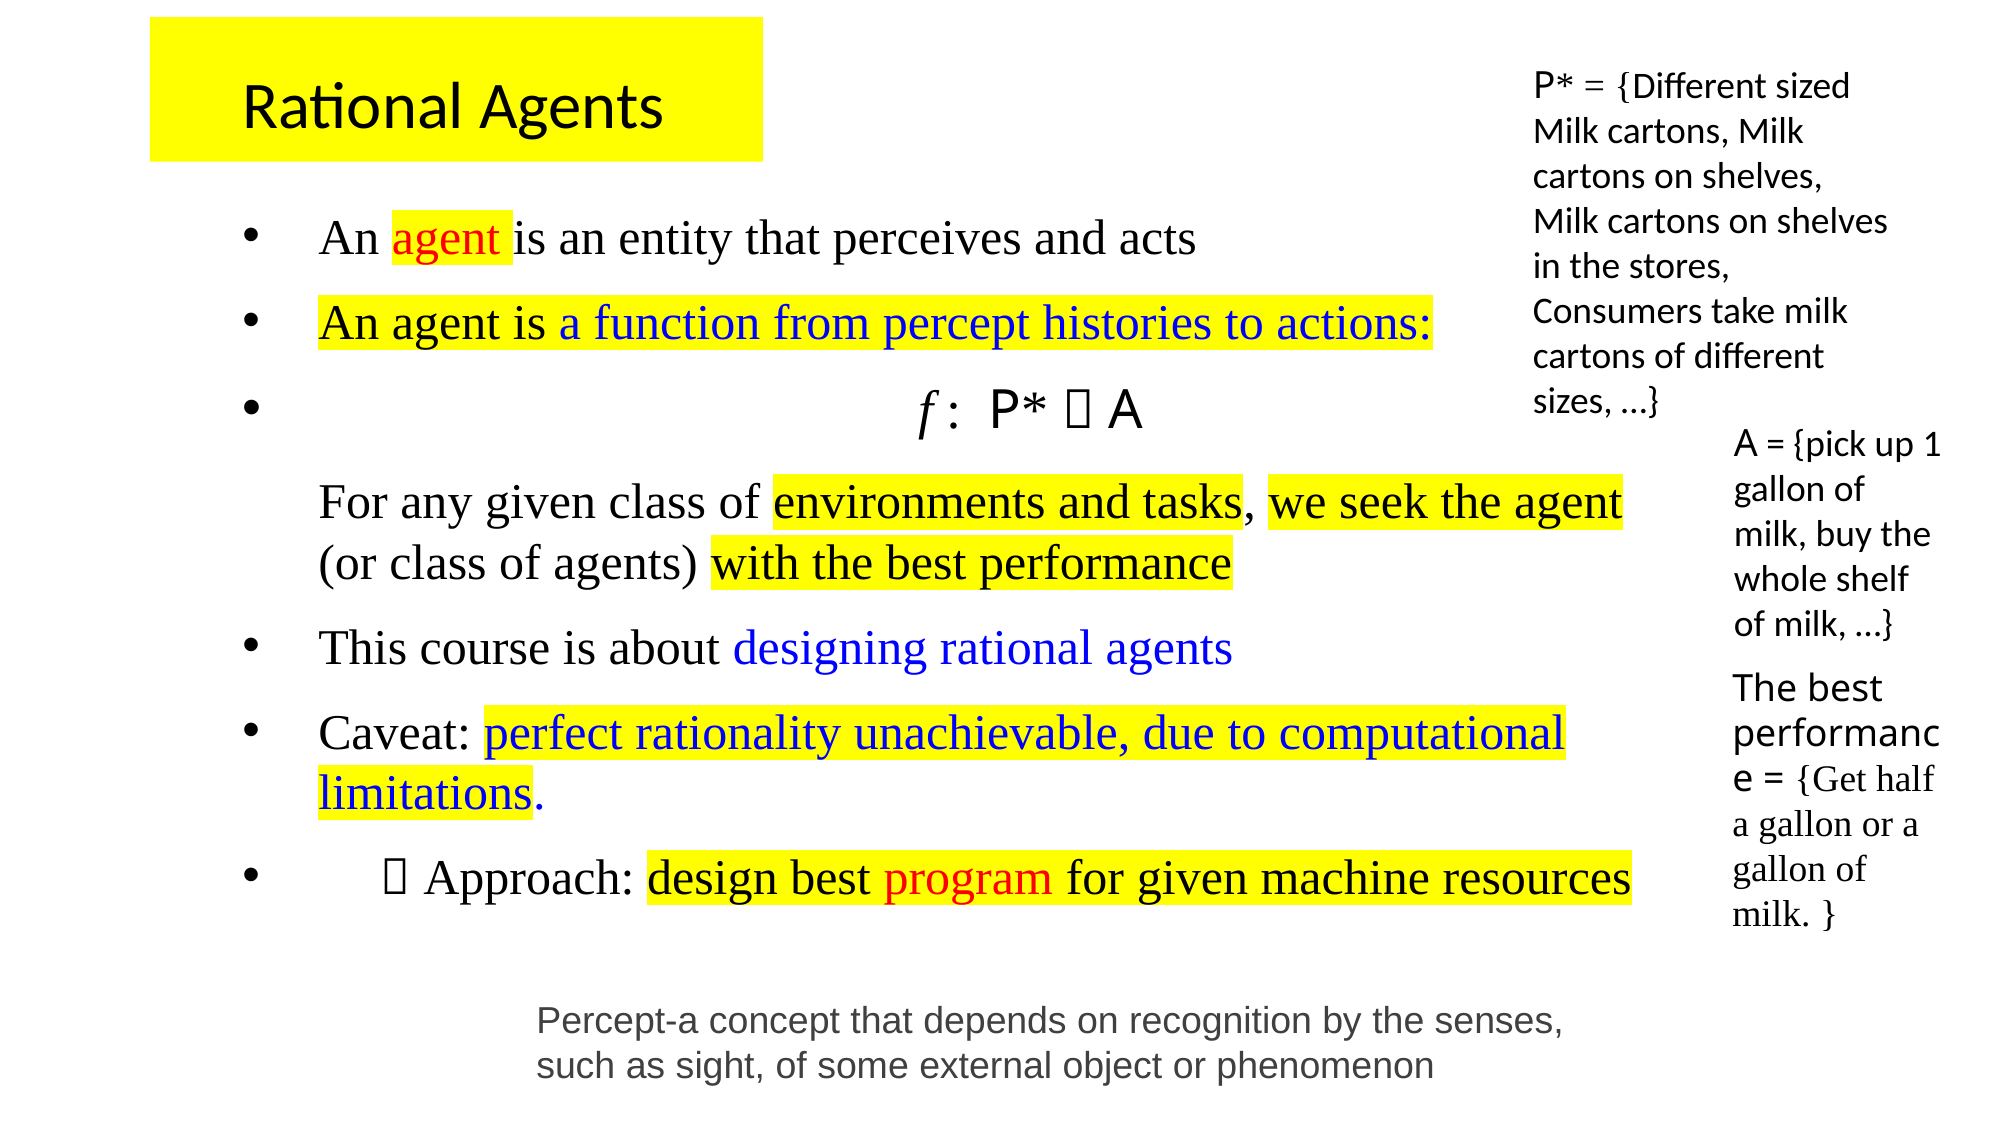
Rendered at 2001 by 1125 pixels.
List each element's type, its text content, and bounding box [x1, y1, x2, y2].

title Rational Agents [227, 29, 1360, 185]
text_box [149, 17, 763, 162]
text_box The best performance = {Get half a gallon or a gallon of milk. } [1717, 656, 1959, 942]
text_box P* = {Different sized Milk cartons, Milk cartons on shelves, Milk cartons on shelves in the stores, Consumers take milk cartons of different sizes, …} [1518, 53, 1917, 428]
text_box A = {pick up 1 gallon of milk, buy the whole shelf of milk, …} [1719, 412, 1960, 652]
list An agent is an entity that perceives and acts An agent is a function from percept histories to actions: f : P*  A For any given class of environments and tasks, we seek the agent (or class of agents) with the best performance This course is about designing rational agents Caveat: perfect rationality unachievable, due to computational limitations.  Approach: design best program for given machine resources [227, 197, 1702, 1096]
text_box Percept-a concept that depends on recognition by the senses, such as sight, of some external object or phenomenon [521, 988, 1588, 1094]
